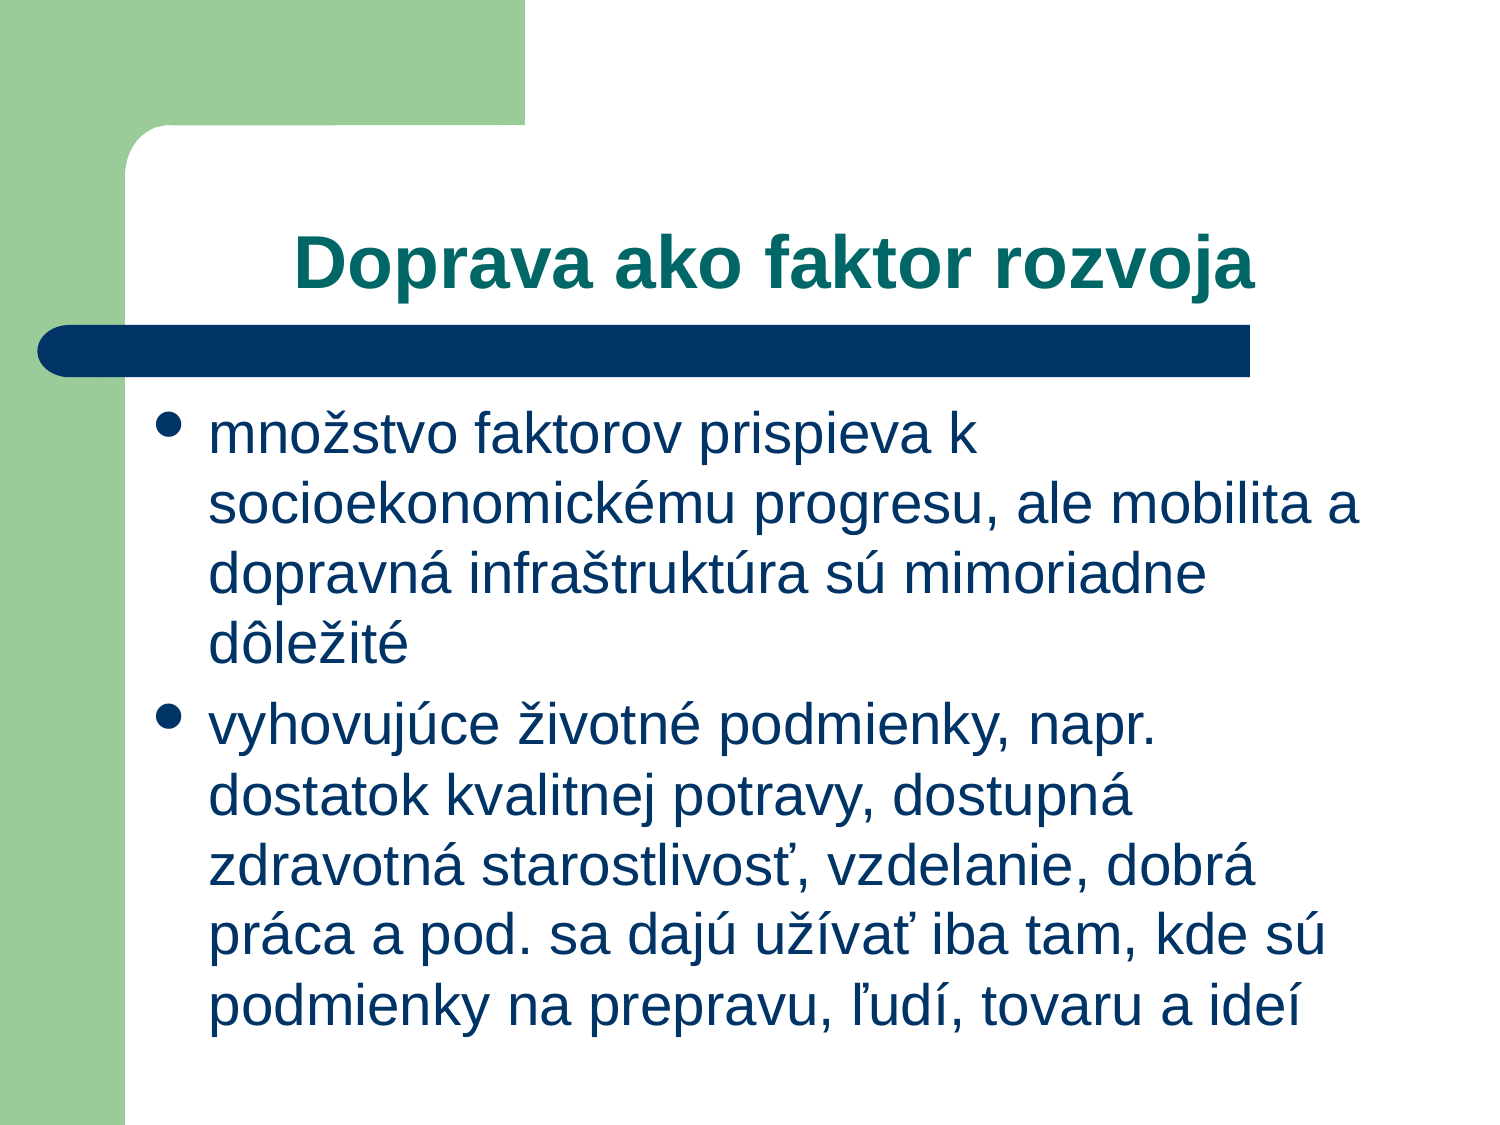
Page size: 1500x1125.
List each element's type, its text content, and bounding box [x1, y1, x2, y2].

title Doprava ako faktor rozvoja [125, 125, 1425, 313]
list množstvo faktorov prispieva k socioekonomickému progresu, ale mobilita a dopravná infraštruktúra sú mimoriadne dôležité vyhovujúce životné podmienky, napr. dostatok kvalitnej potravy, dostupná zdravotná starostlivosť, vzdelanie, dobrá práca a pod. sa dajú užívať iba tam, kde sú podmienky na prepravu, ľudí, tovaru a ideí [137, 387, 1400, 1083]
